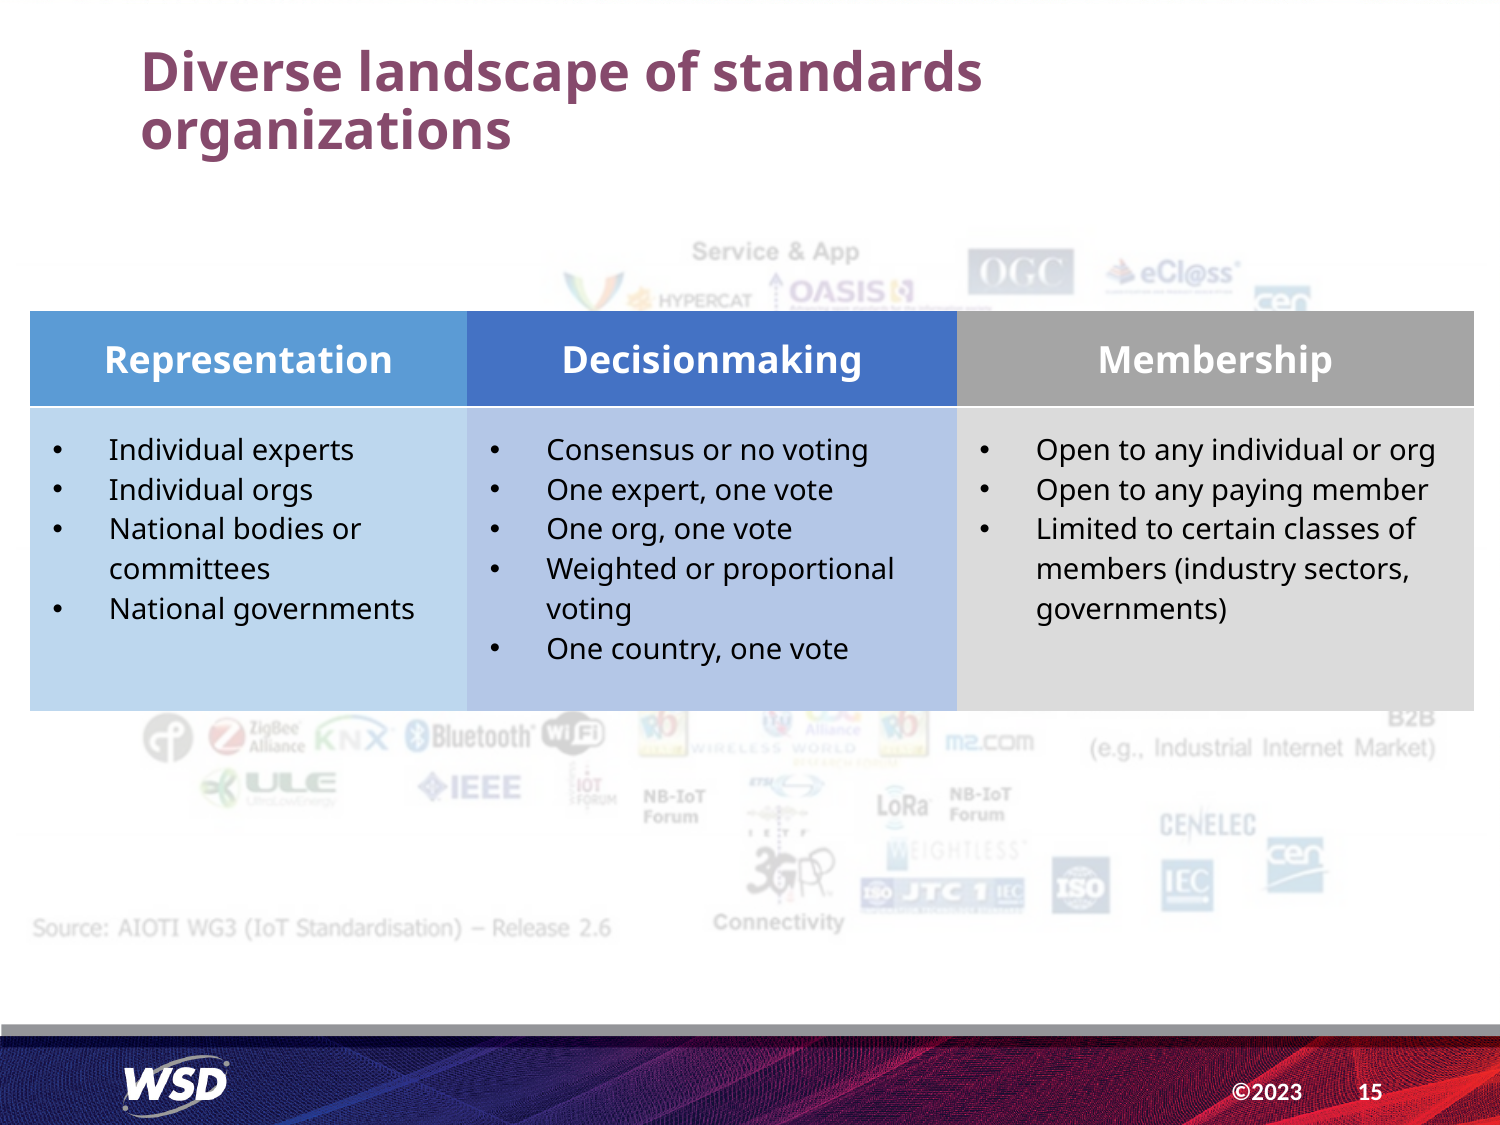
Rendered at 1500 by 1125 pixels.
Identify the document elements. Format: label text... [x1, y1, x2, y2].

title Diverse landscape of standards organizations [125, 53, 1384, 153]
slide_number 15 [1322, 1060, 1399, 1121]
picture [0, 0, 1500, 1125]
